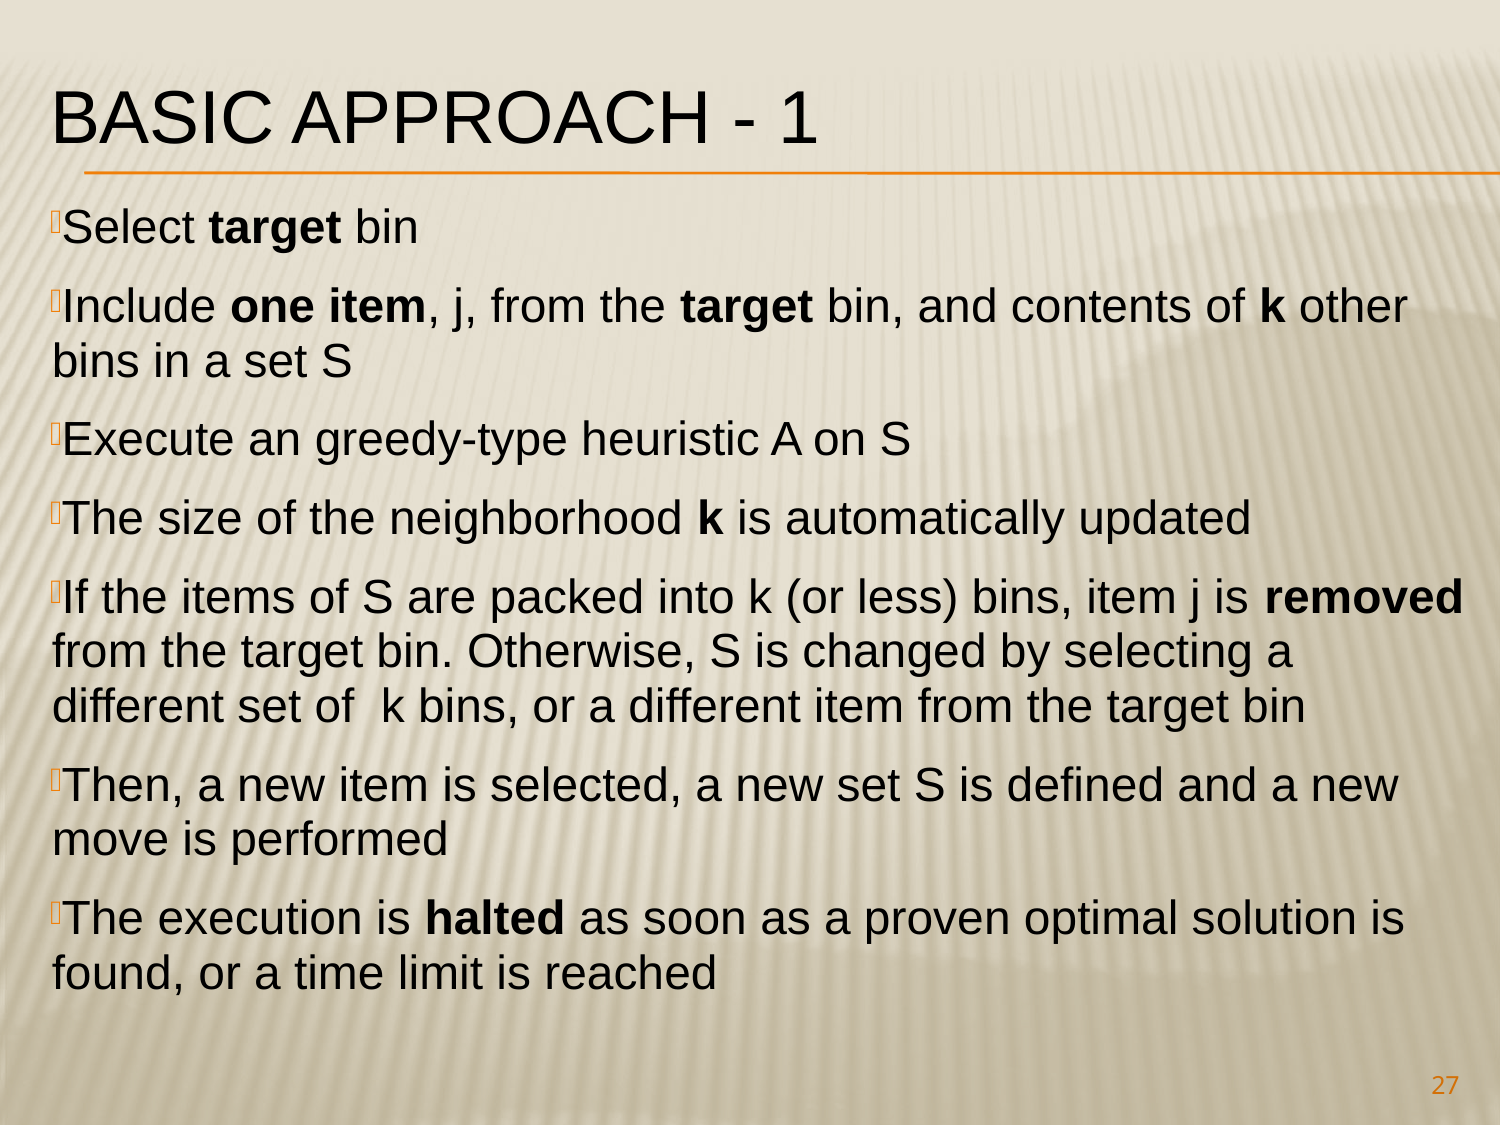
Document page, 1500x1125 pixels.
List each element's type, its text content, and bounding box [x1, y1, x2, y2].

title Basic Approach - 1 [50, 75, 1475, 200]
list Select target bin Include one item, j, from the target bin, and contents of k other bins in a set S Execute an greedy-type heuristic A on S The size of the neighborhood k is automatically updated If the items of S are packed into k (or less) bins, item j is removed from the target bin. Otherwise, S is changed by selecting a different set of k bins, or a different item from the target bin Then, a new item is selected, a new set S is defined and a new move is performed The execution is halted as soon as a proven optimal solution is found, or a time limit is reached [50, 200, 1475, 1033]
slide_number 27 [1350, 1061, 1475, 1103]
